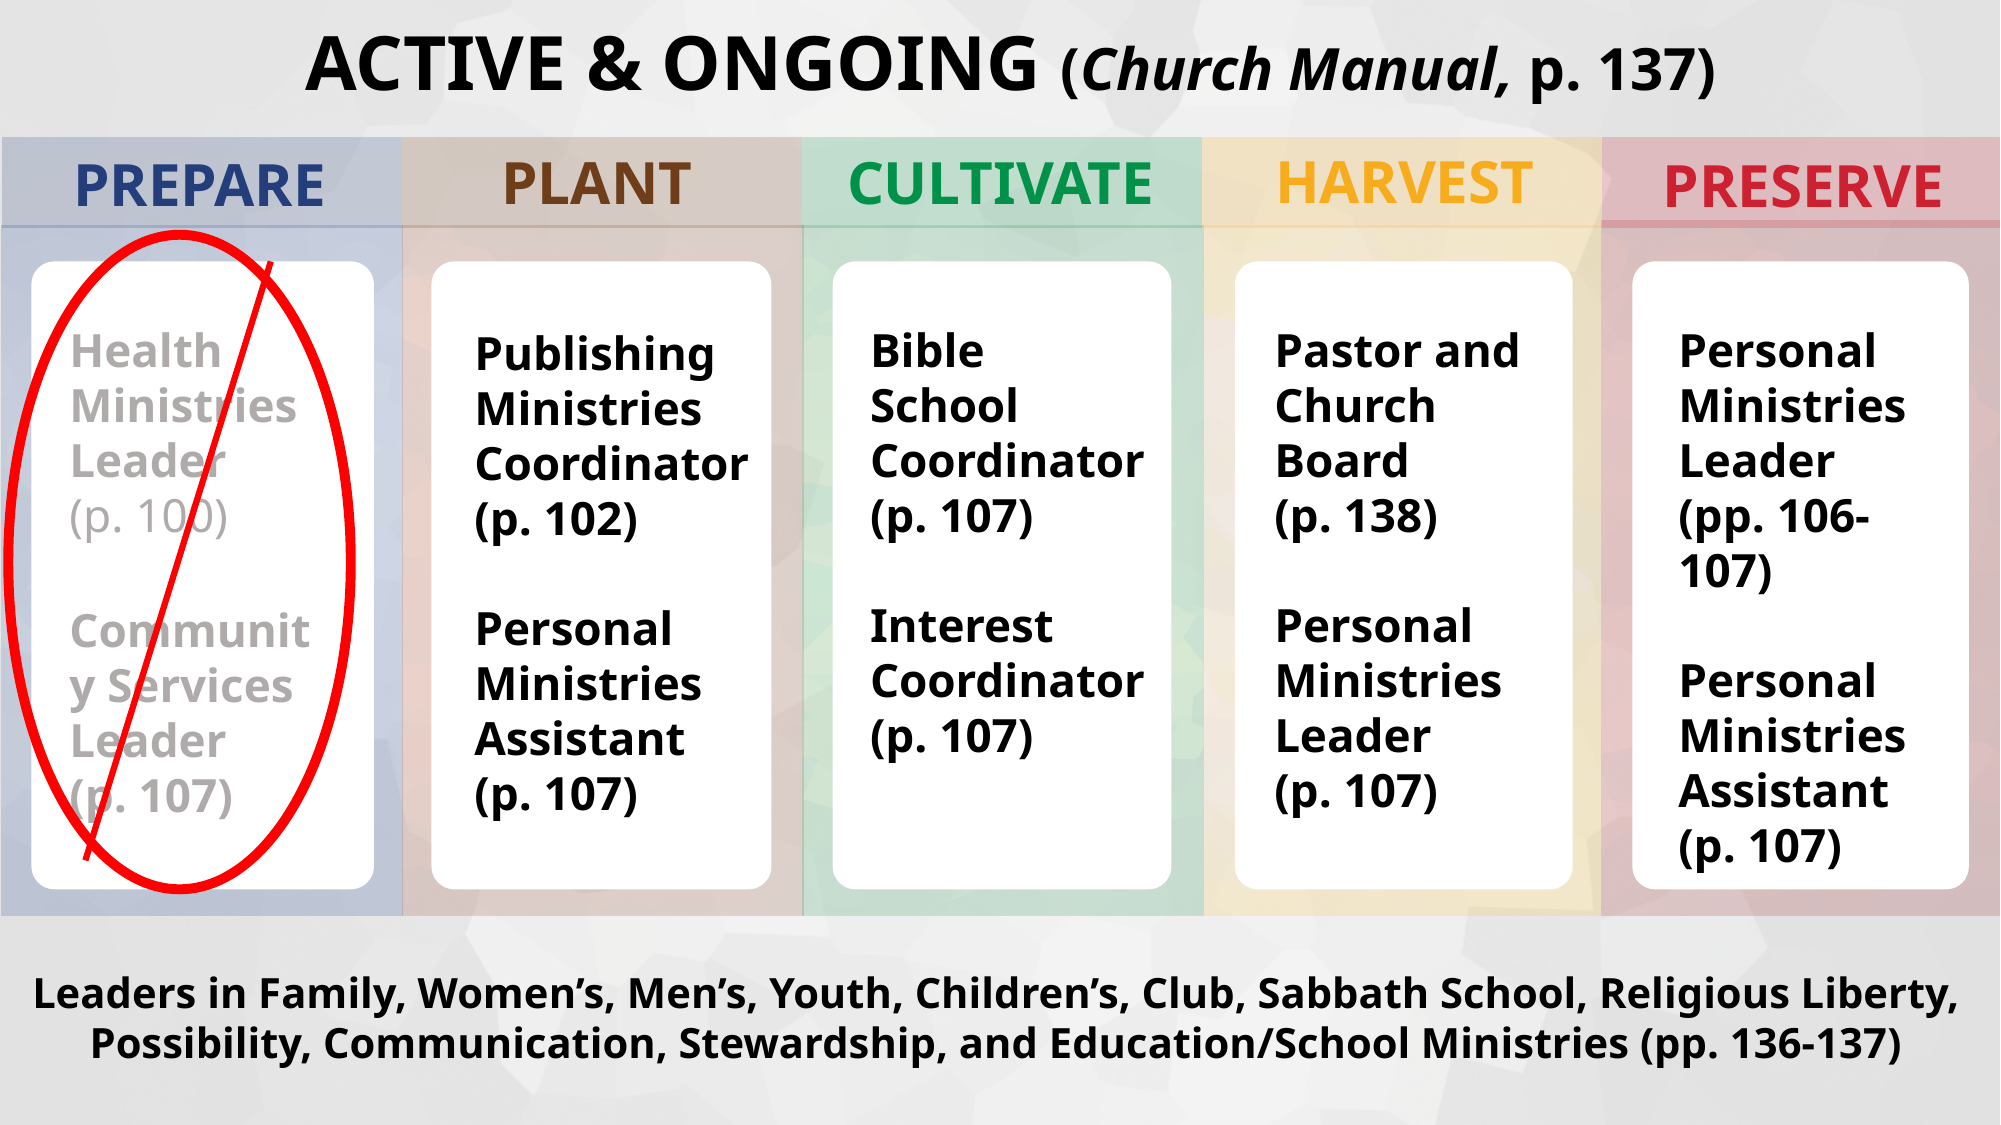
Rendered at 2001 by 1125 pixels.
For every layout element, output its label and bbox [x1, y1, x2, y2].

text_box [85, 261, 271, 861]
picture [0, 0, 2000, 1125]
